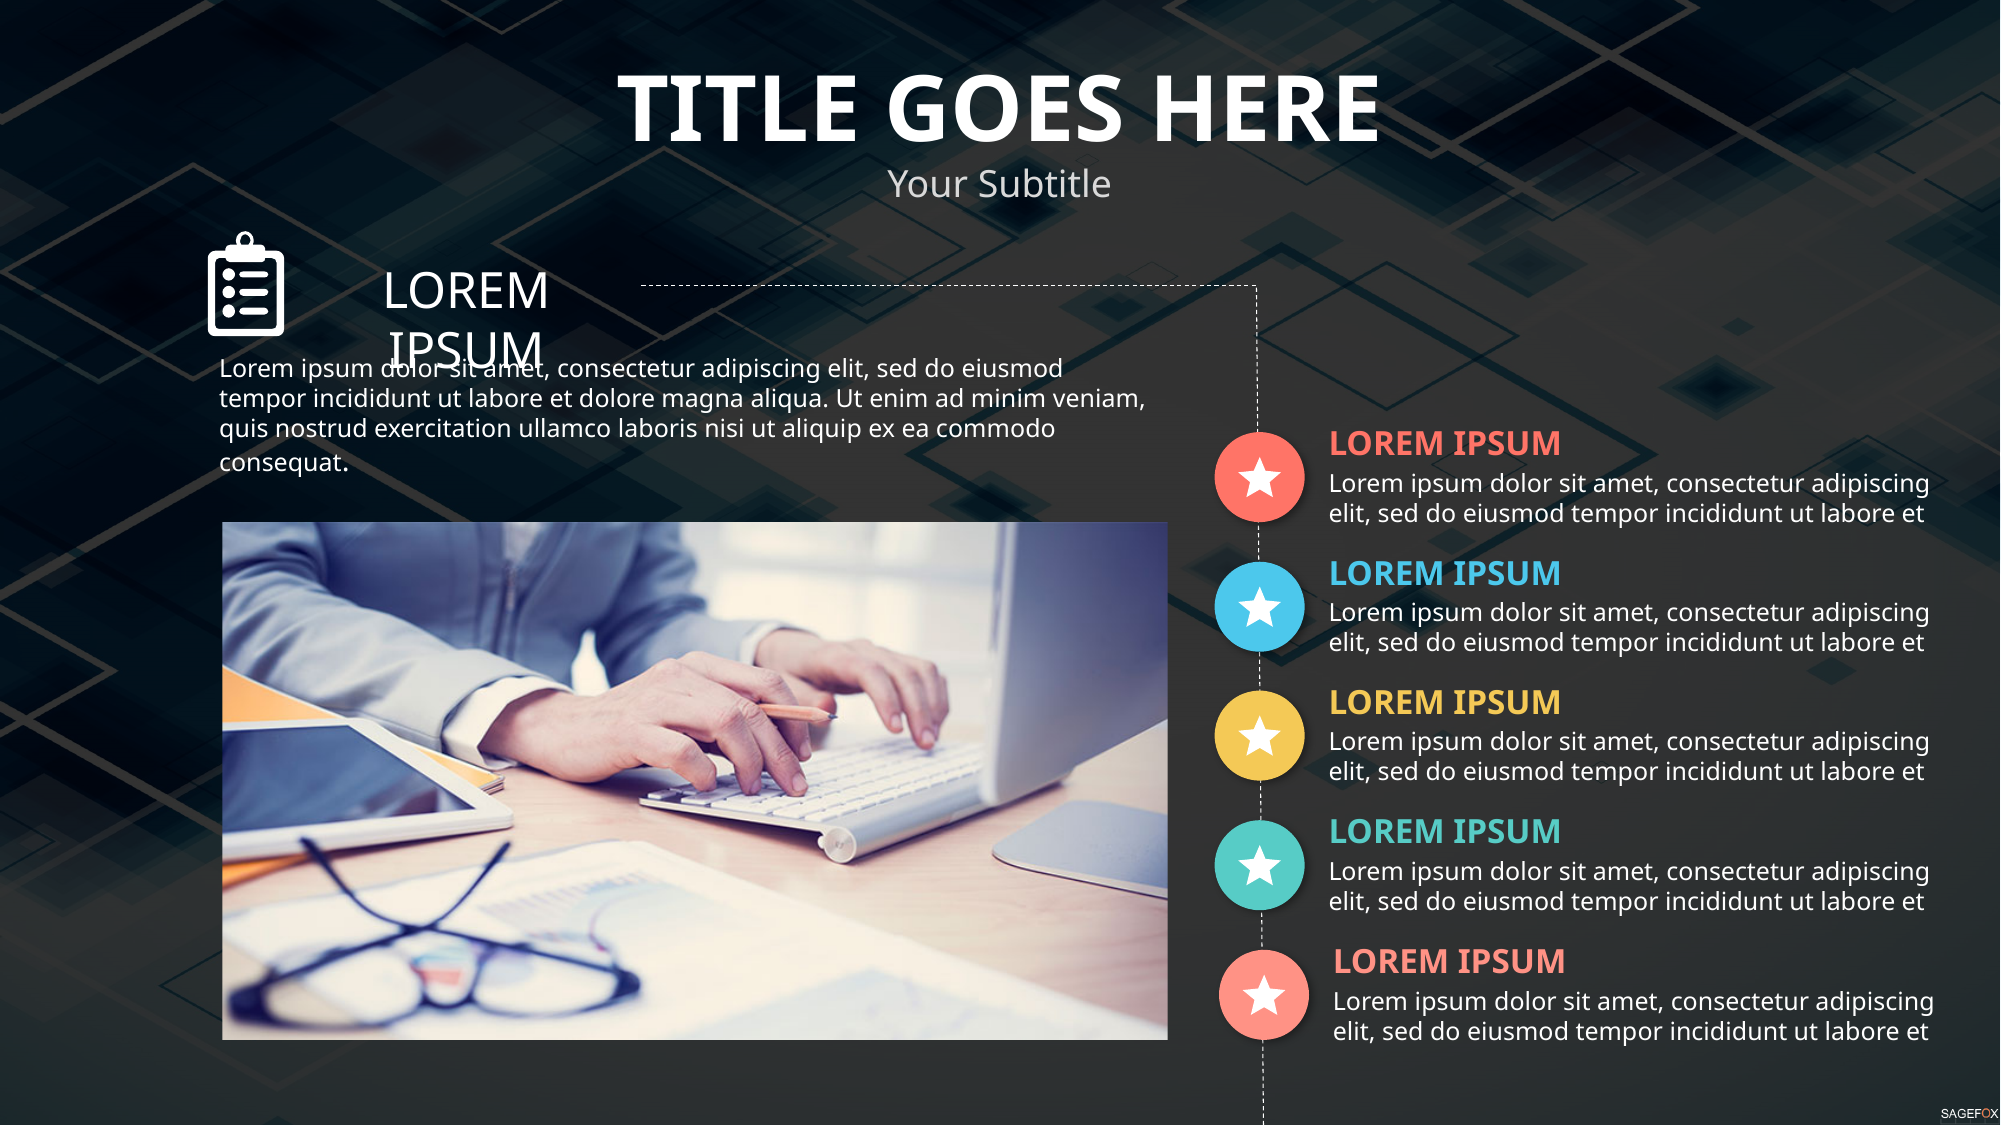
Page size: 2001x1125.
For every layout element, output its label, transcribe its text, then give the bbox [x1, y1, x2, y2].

text_box LOREM IPSUM Lorem ipsum dolor sit amet, consectetur adipiscing elit, sed do eiusmod tempor incididunt ut labore et [1318, 805, 1953, 921]
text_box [1214, 690, 1305, 781]
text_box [1256, 781, 1264, 820]
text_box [1256, 523, 1264, 561]
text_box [1214, 820, 1305, 911]
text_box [1256, 652, 1264, 690]
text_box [1214, 432, 1305, 523]
picture [0, 0, 2001, 1125]
text_box LOREM IPSUM Lorem ipsum dolor sit amet, consectetur adipiscing elit, sed do eiusmod tempor incididunt ut labore et [1318, 675, 1953, 791]
text_box Lorem ipsum dolor sit amet, consectetur adipiscing elit, sed do eiusmod tempor incididunt ut labore et dolore magna aliqua. Ut enim ad minim veniam, quis nostrud exercitation ullamco laboris nisi ut aliquip ex ea commodo consequat. [204, 344, 1168, 485]
text_box [221, 521, 1169, 1041]
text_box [1218, 949, 1309, 1040]
text_box TITLE GOES HERE Your Subtitle [548, 42, 1452, 212]
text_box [1256, 1040, 1264, 1125]
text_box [1214, 561, 1305, 652]
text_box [1256, 911, 1264, 949]
text_box LOREM IPSUM Lorem ipsum dolor sit amet, consectetur adipiscing elit, sed do eiusmod tempor incididunt ut labore et [1318, 417, 1953, 533]
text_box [207, 231, 285, 337]
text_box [1256, 287, 1264, 432]
text_box LOREM IPSUM Lorem ipsum dolor sit amet, consectetur adipiscing elit, sed do eiusmod tempor incididunt ut labore et [1322, 935, 1958, 1050]
text_box LOREM IPSUM [292, 250, 642, 344]
text_box LOREM IPSUM Lorem ipsum dolor sit amet, consectetur adipiscing elit, sed do eiusmod tempor incididunt ut labore et [1318, 546, 1953, 662]
